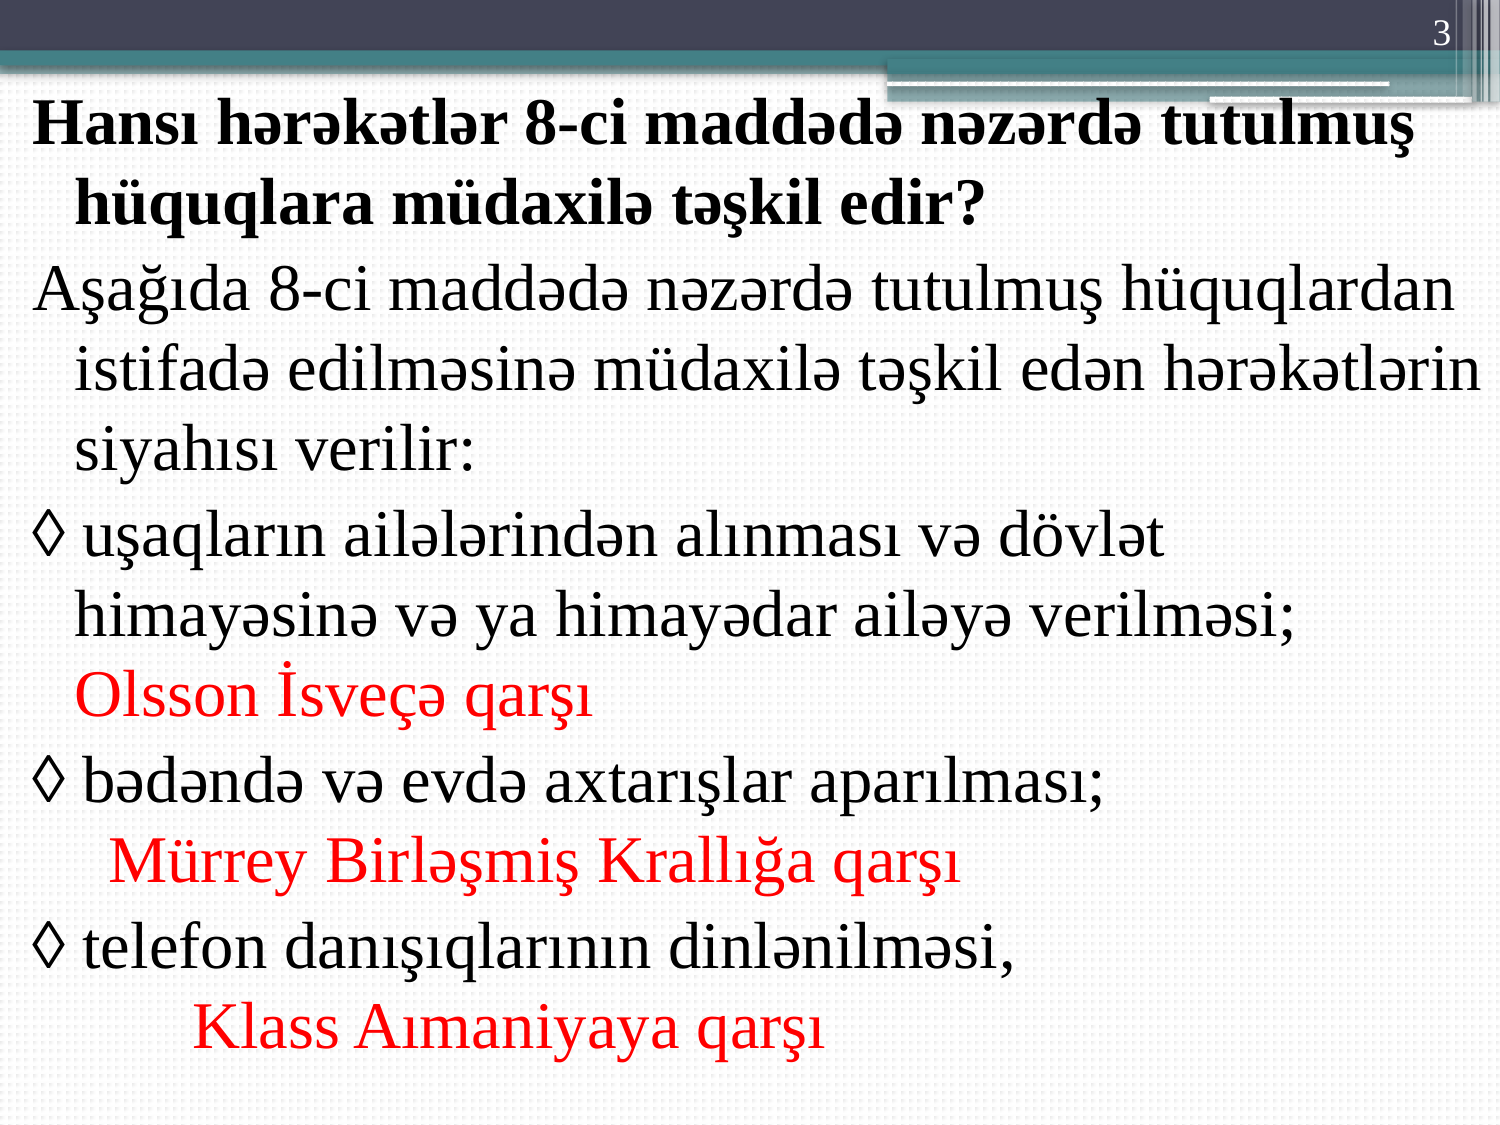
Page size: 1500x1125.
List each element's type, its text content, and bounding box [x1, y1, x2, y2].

slide_number 3 [1341, 0, 1466, 61]
list Hansı hərəkətlər 8-ci maddədə nəzərdə tutulmuş hüquqlara müdaxilə təşkil edir? Aşağıda 8-ci maddədə nəzərdə tutulmuş hüquqlardan istifadə edilməsinə müdaxilə təşkil edən hərəkətlərin siyahısı verilir: ◊ uşaqların ailələrindən alınması və dövlət himayəsinə və ya himayədar ailəyə verilməsi; Olsson İsveçə qarşı ◊ bədəndə və evdə axtarışlar aparılması; Mürrey Birləşmiş Krallığa qarşı ◊ telefon danışıqlarının dinlənilməsi, Klass Aımaniyaya qarşı [0, 70, 1500, 1125]
